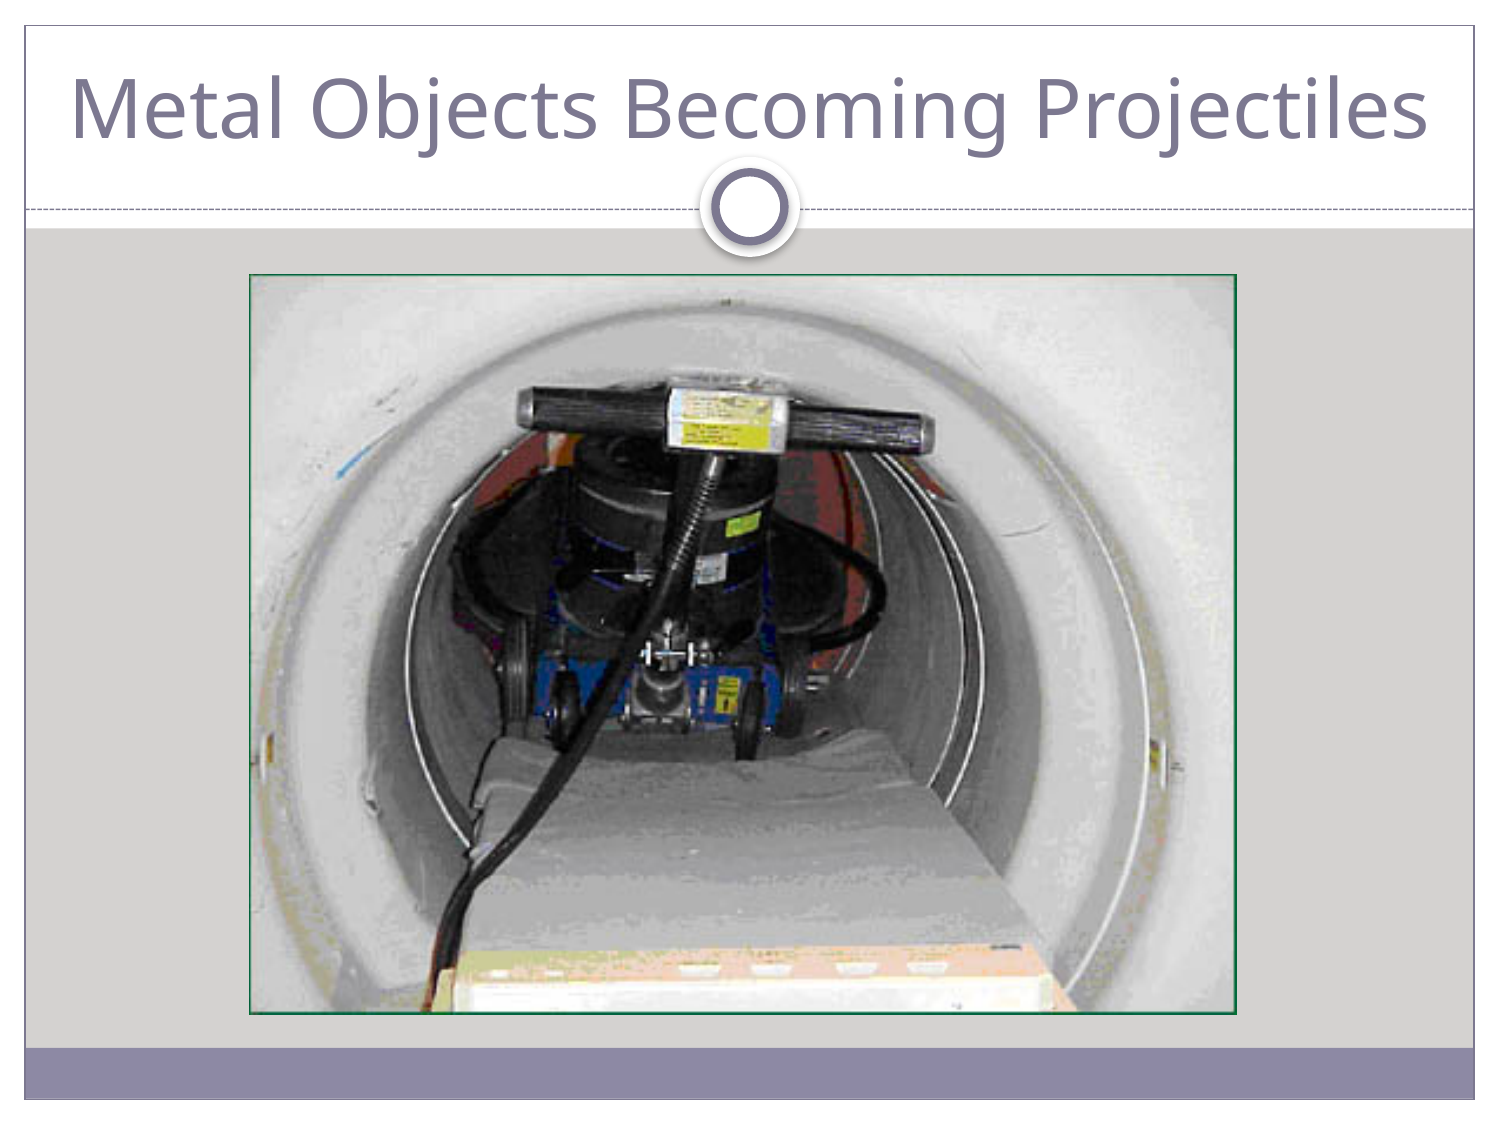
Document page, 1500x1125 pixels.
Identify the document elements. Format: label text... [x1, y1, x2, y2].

title Metal Objects Becoming Projectiles [49, 37, 1450, 162]
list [249, 274, 1237, 1016]
